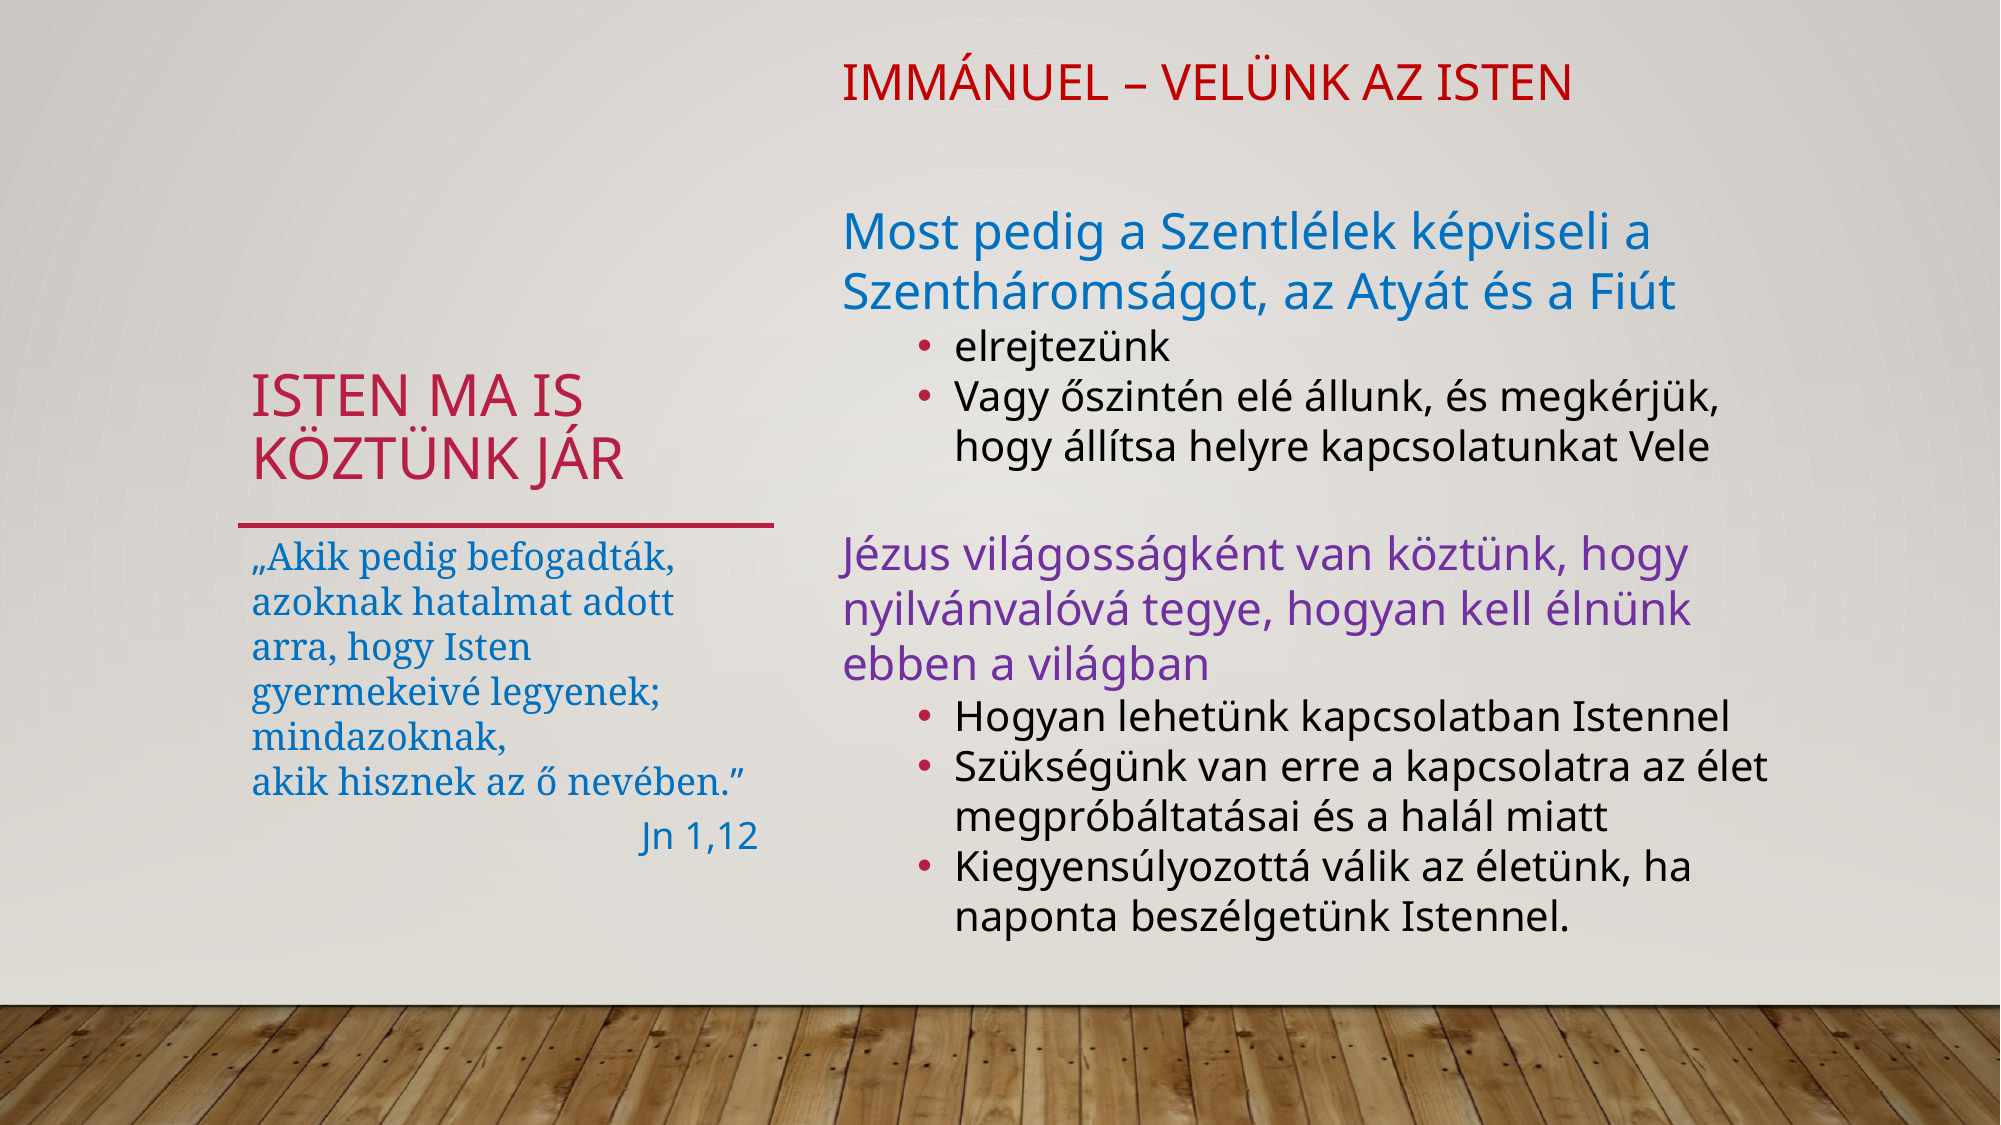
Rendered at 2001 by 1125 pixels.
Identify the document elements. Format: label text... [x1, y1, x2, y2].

list IMMÁNUEL – VELÜNK AZ ISTEN Most pedig a Szentlélek képviseli a Szentháromságot, az Atyát és a Fiút elrejtezünk Vagy őszintén elé állunk, és megkérjük, hogy állítsa helyre kapcsolatunkat Vele Jézus világosságként van köztünk, hogy nyilvánvalóvá tegye, hogyan kell élnünk ebben a világban Hogyan lehetünk kapcsolatban Istennel Szükségünk van erre a kapcsolatra az élet megpróbáltatásai és a halál miatt Kiegyensúlyozottá válik az életünk, ha naponta beszélgetünk Istennel. [827, 42, 1814, 958]
list „Akik pedig befogadták, azoknak hatalmat adott arra, hogy Isten gyermekeivé legyenek; mindazoknak, akik hisznek az ő nevében.” Jn 1,12 [236, 525, 774, 936]
picture [0, 1005, 2000, 1125]
title ISTEN MA IS KÖZTÜNK JÁR [236, 131, 774, 500]
